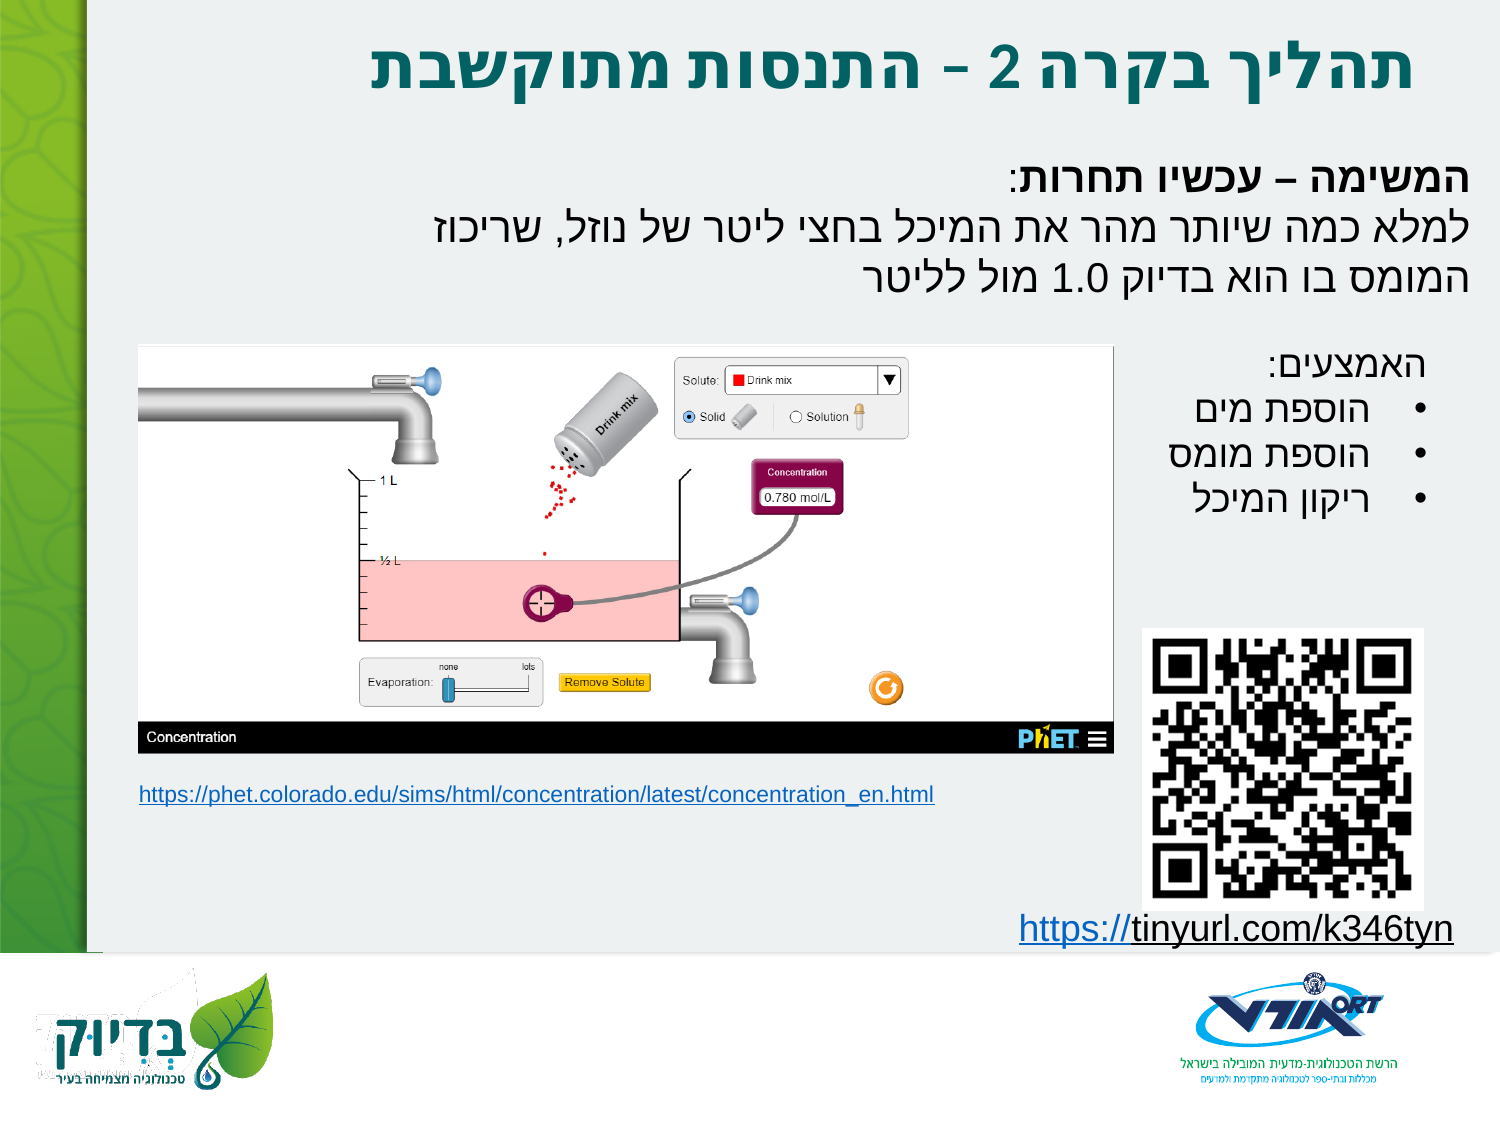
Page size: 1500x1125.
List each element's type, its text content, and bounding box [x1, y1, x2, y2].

picture [1261, 1076, 1269, 1083]
picture [1285, 1076, 1292, 1083]
text_box האמצעים: הוספת מים הוספת מומס ריקון המיכל [1122, 324, 1443, 580]
picture [1141, 628, 1424, 911]
text_box https://phet.colorado.edu/sims/html/concentration/latest/concentration_en.html [123, 758, 1032, 815]
picture [0, 0, 86, 953]
title תהליך בקרה 2 – התנסות מתוקשבת [138, 0, 1433, 158]
text_box המשימה – עכשיו תחרות: למלא כמה שיותר מהר את המיכל בחצי ליטר של נוזל, שריכוז המומס בו הוא בדיוק 1.0 מול לליטר [312, 142, 1486, 308]
picture [1295, 1076, 1305, 1080]
picture [1212, 1076, 1218, 1083]
picture [47, 971, 282, 1092]
picture [138, 344, 1114, 754]
picture [1338, 1076, 1344, 1083]
text_box https://tinyurl.com/k346tyn [993, 896, 1469, 956]
